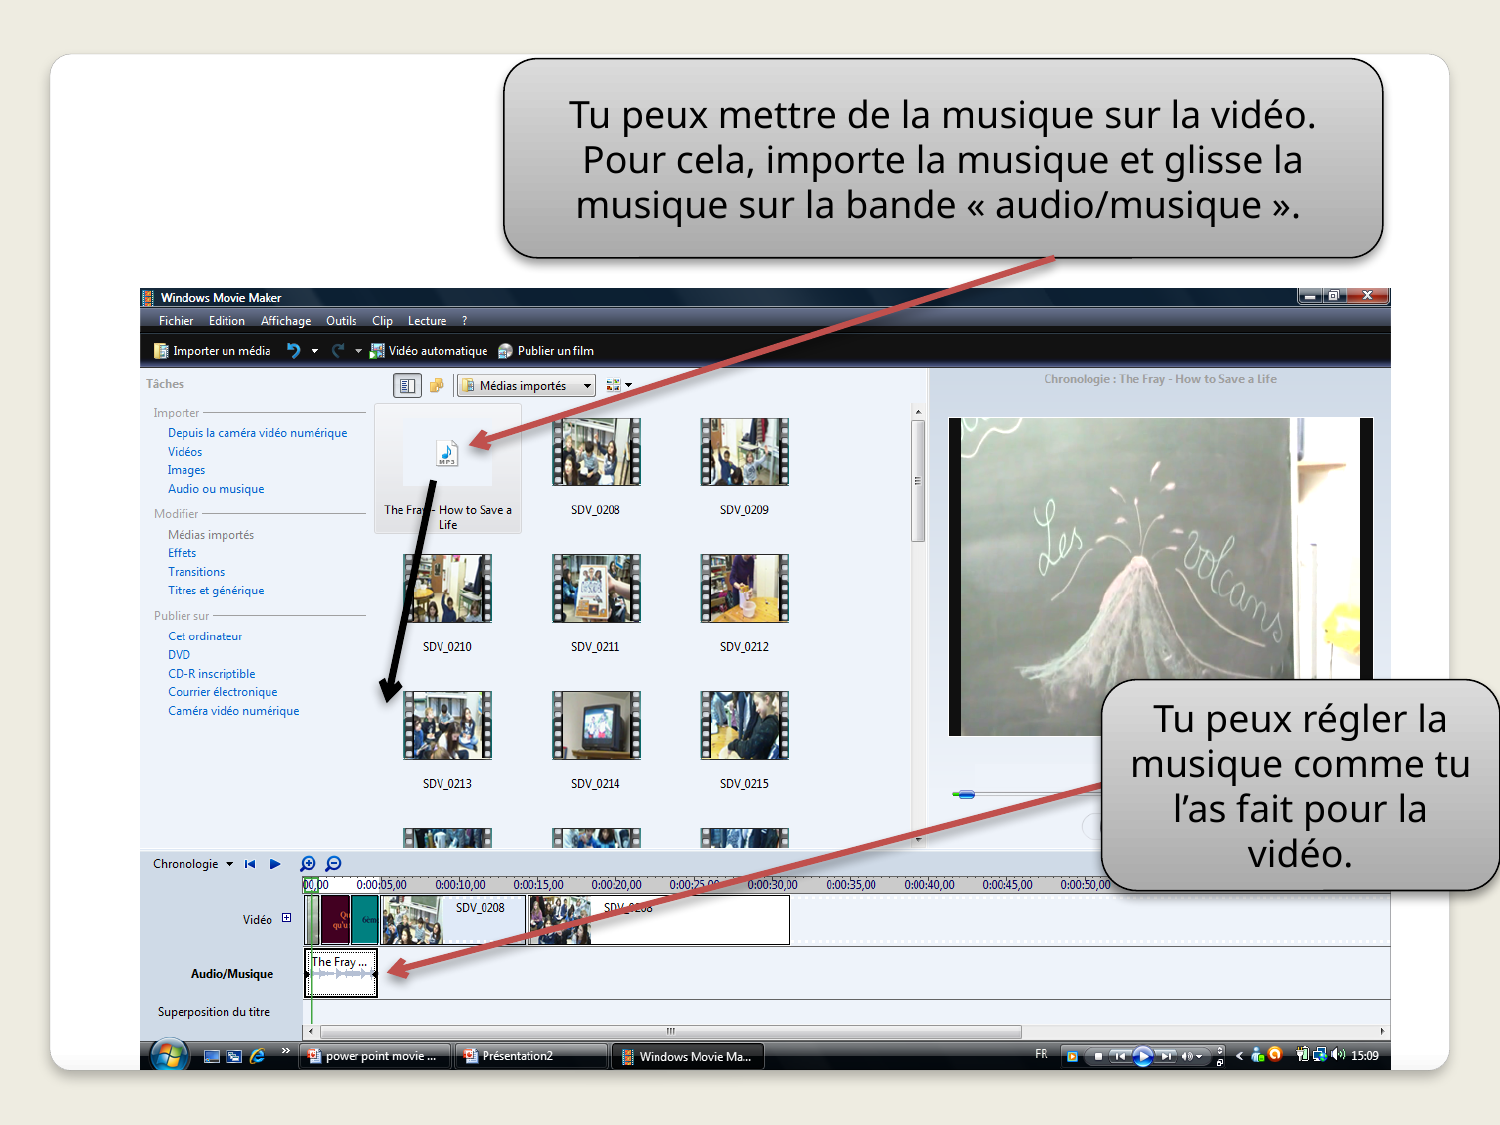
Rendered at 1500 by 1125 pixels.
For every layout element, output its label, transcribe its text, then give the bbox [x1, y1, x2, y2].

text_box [386, 784, 1102, 973]
text_box Tu peux mettre de la musique sur la vidéo. Pour cela, importe la musique et glisse la musique sur la bande « audio/musique ». [503, 57, 1384, 259]
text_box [468, 257, 1055, 446]
text_box Tu peux régler la musique comme tu l’as fait pour la vidéo. [1399, 678, 1500, 892]
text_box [298, 568, 522, 616]
picture [140, 288, 1391, 1070]
